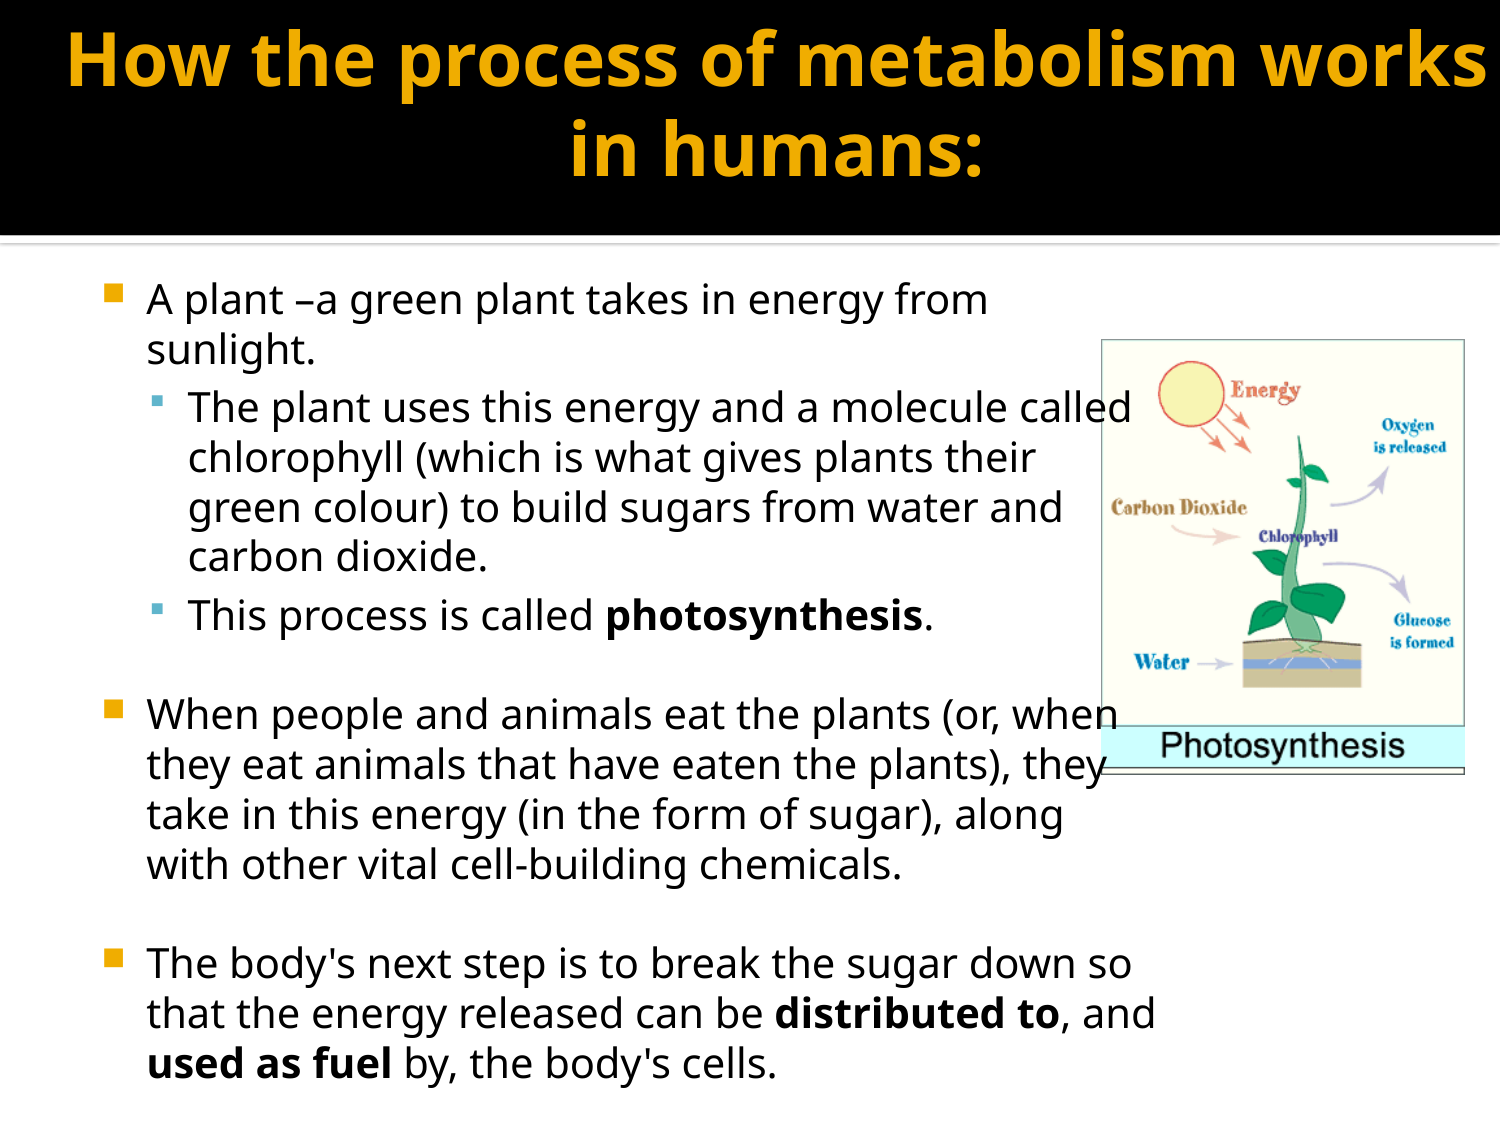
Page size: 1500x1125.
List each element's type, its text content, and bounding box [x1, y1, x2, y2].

picture [1101, 339, 1465, 775]
title How the process of metabolism works in humans: [46, 70, 1500, 223]
list A plant –a green plant takes in energy from sunlight. The plant uses this energy and a molecule called chlorophyll (which is what gives plants their green colour) to build sugars from water and carbon dioxide. This process is called photosynthesis. When people and animals eat the plants (or, when they eat animals that have eaten the plants), they take in this energy (in the form of sugar), along with other vital cell-building chemicals. The body's next step is to break the sugar down so that the energy released can be distributed to, and used as fuel by, the body's cells. [75, 257, 1172, 1102]
